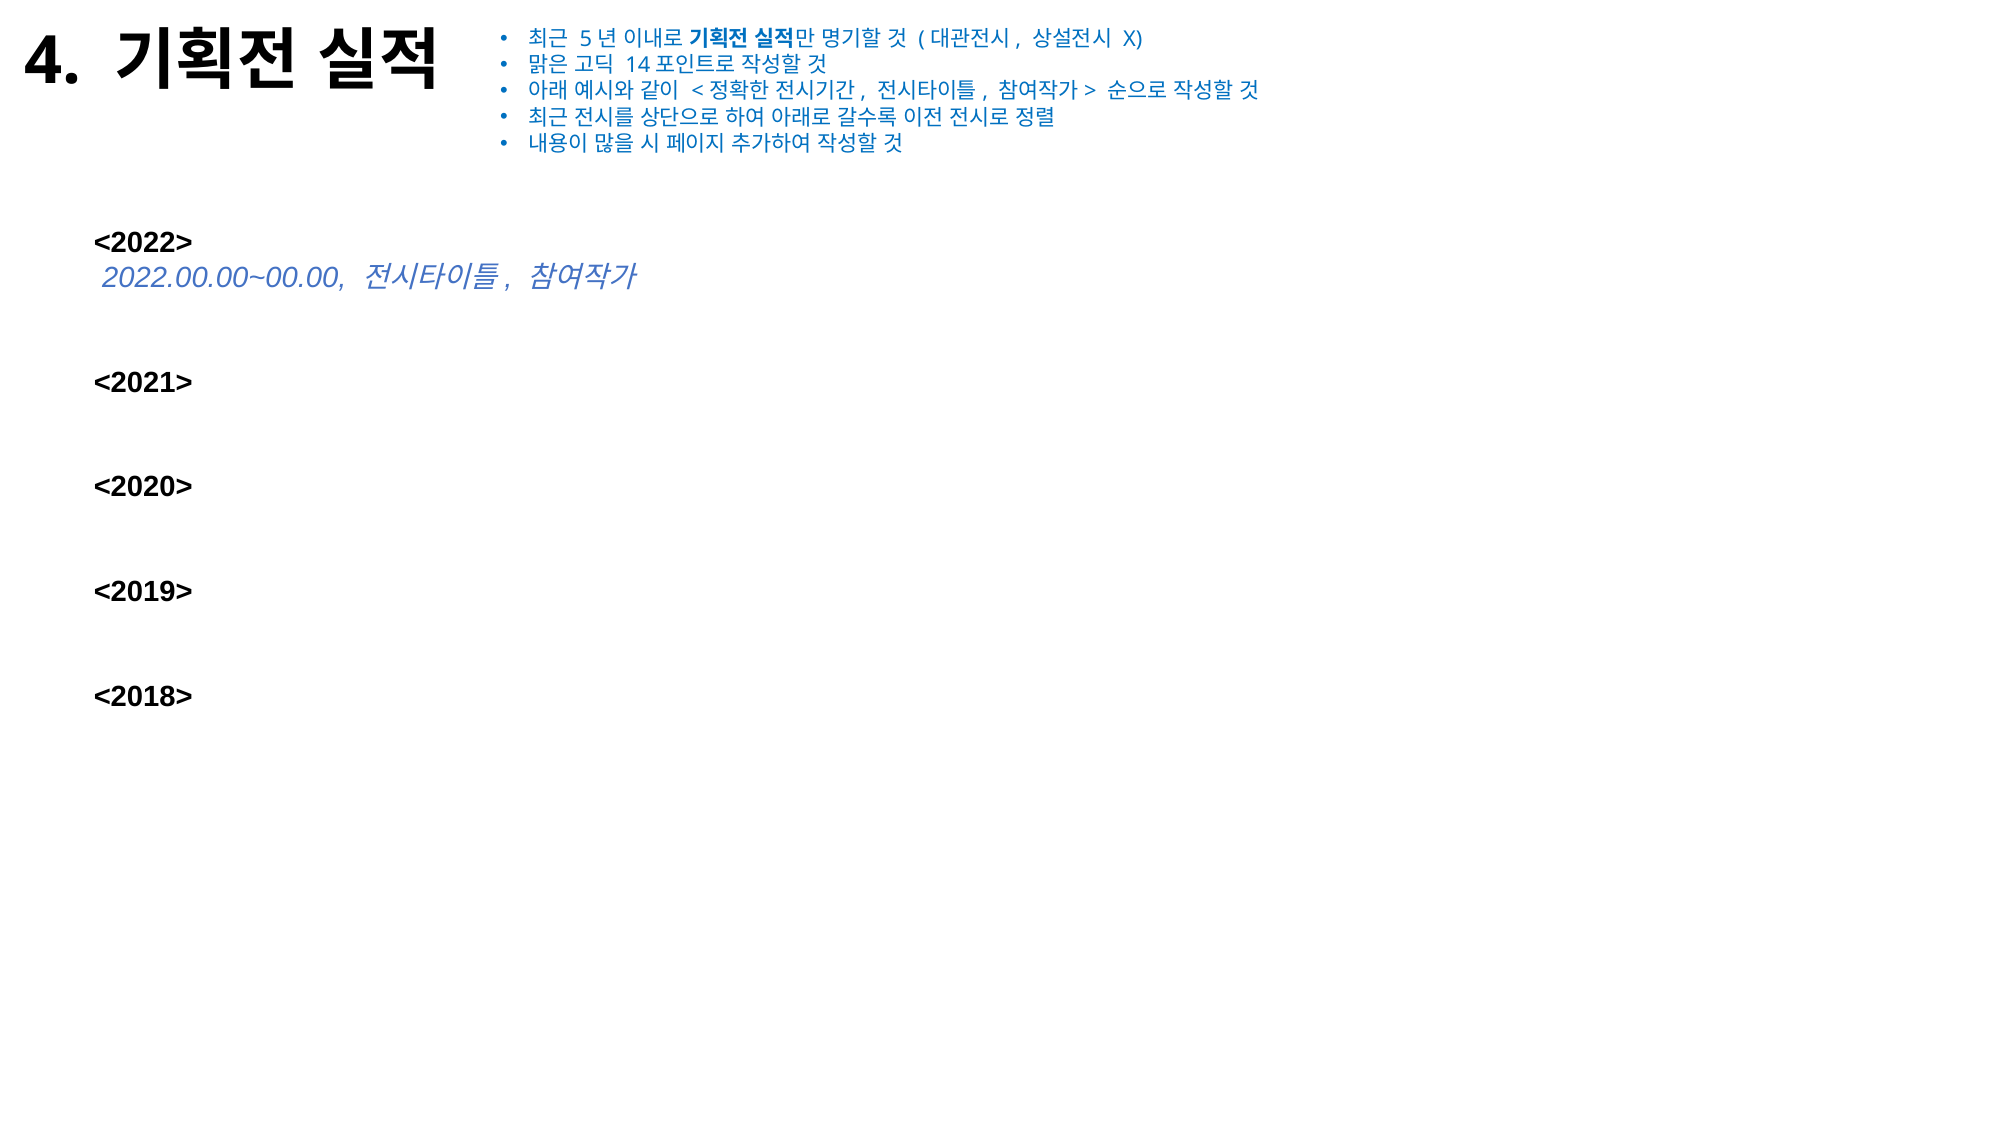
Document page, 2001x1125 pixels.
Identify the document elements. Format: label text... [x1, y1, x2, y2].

text_box 최근 5년 이내로 기획전 실적만 명기할 것 (대관전시, 상설전시 X) 맑은 고딕 14포인트로 작성할 것 아래 예시와 같이 <정확한 전시기간, 전시타이틀, 참여작가> 순으로 작성할 것 최근 전시를 상단으로 하여 아래로 갈수록 이전 전시로 정렬 내용이 많을 시 페이지 추가하여 작성할 것 [485, 17, 1896, 164]
title 4. 기획전 실적 [9, 7, 1735, 117]
text_box <2022> 2022.00.00~00.00, 전시타이틀, 참여작가 <2021> <2020> <2019> <2018> [79, 215, 1922, 825]
